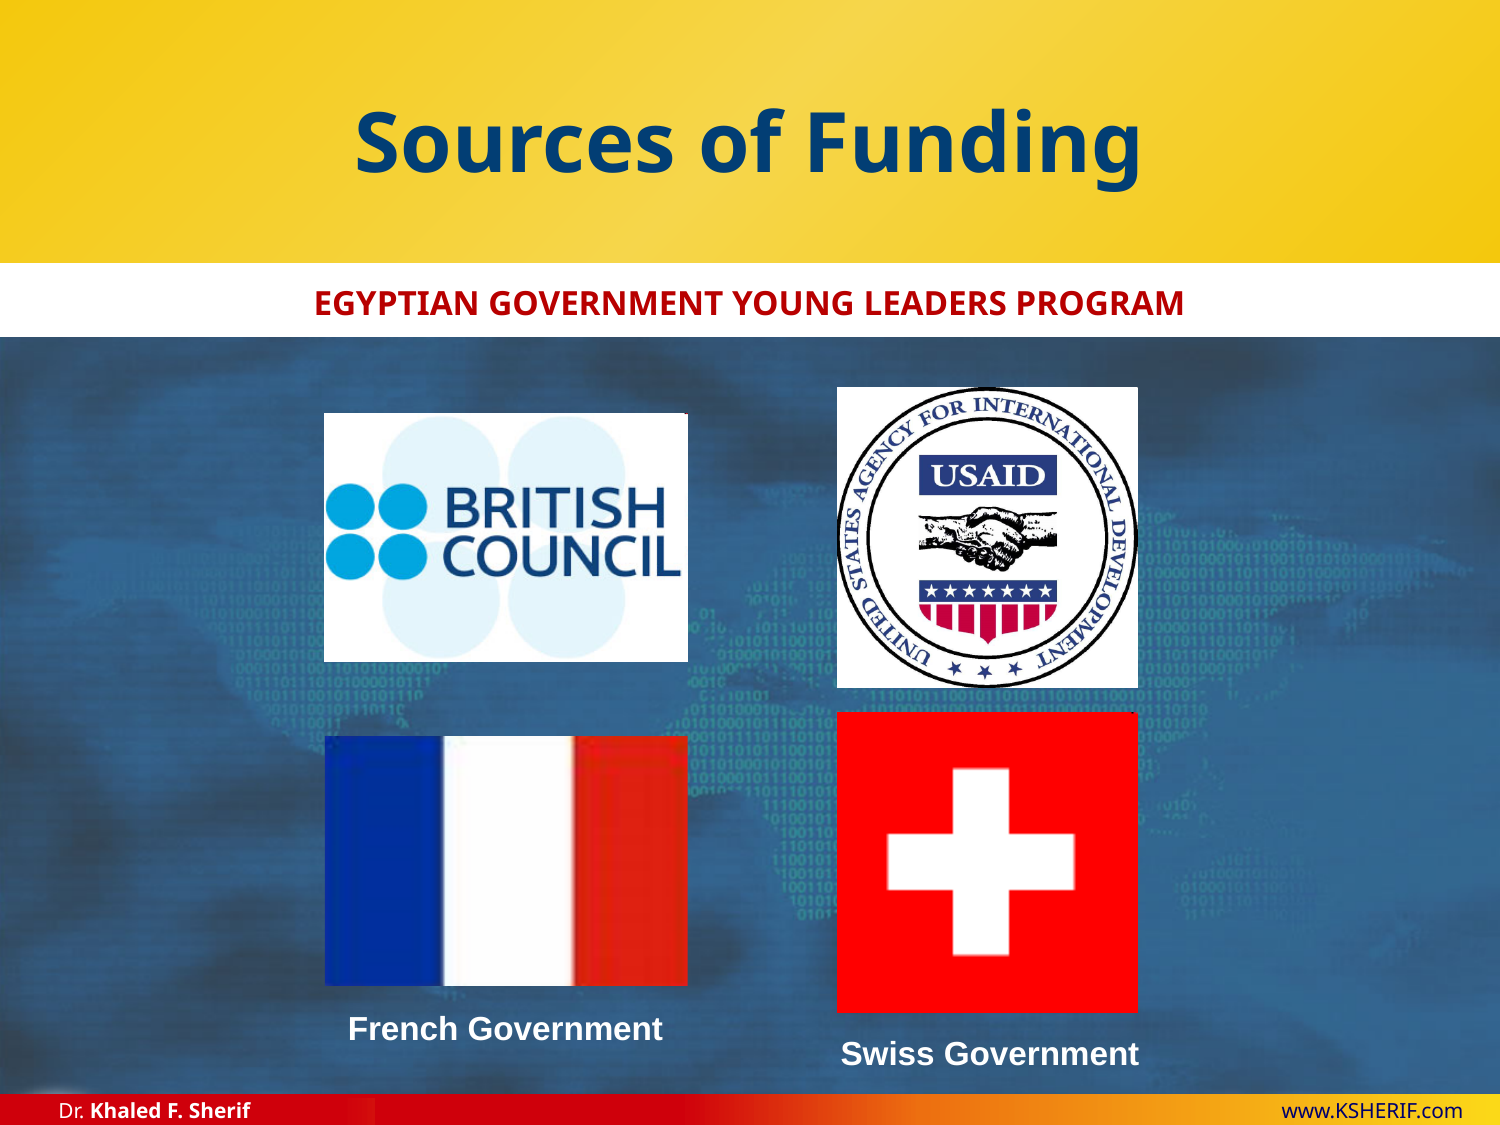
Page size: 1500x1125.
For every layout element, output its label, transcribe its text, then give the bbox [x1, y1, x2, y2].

text_box Swiss Government [825, 1024, 1155, 1080]
title Sources of Funding [74, 44, 1426, 233]
text_box French Government [333, 999, 679, 1055]
picture [0, 337, 1500, 1125]
